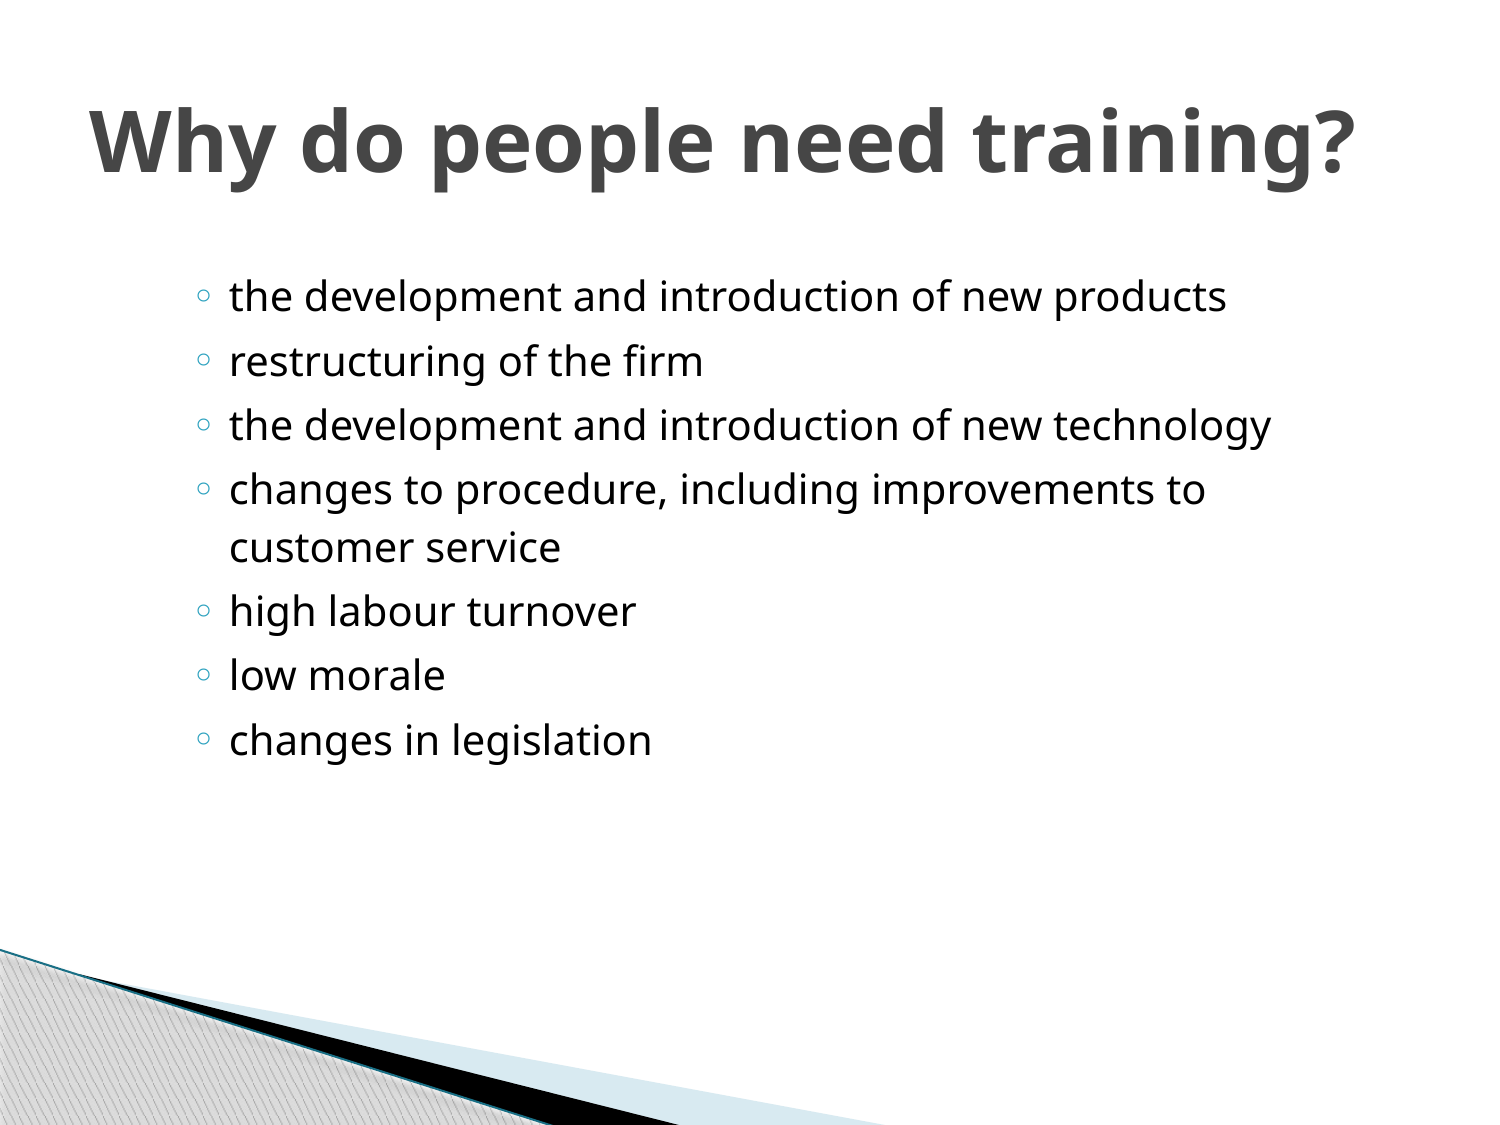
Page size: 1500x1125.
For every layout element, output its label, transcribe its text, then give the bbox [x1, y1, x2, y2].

list the development and introduction of new products restructuring of the firm the development and introduction of new technology changes to procedure, including improvements to customer service high labour turnover low morale changes in legislation [112, 255, 1312, 931]
title Why do people need training? [75, 45, 1425, 233]
